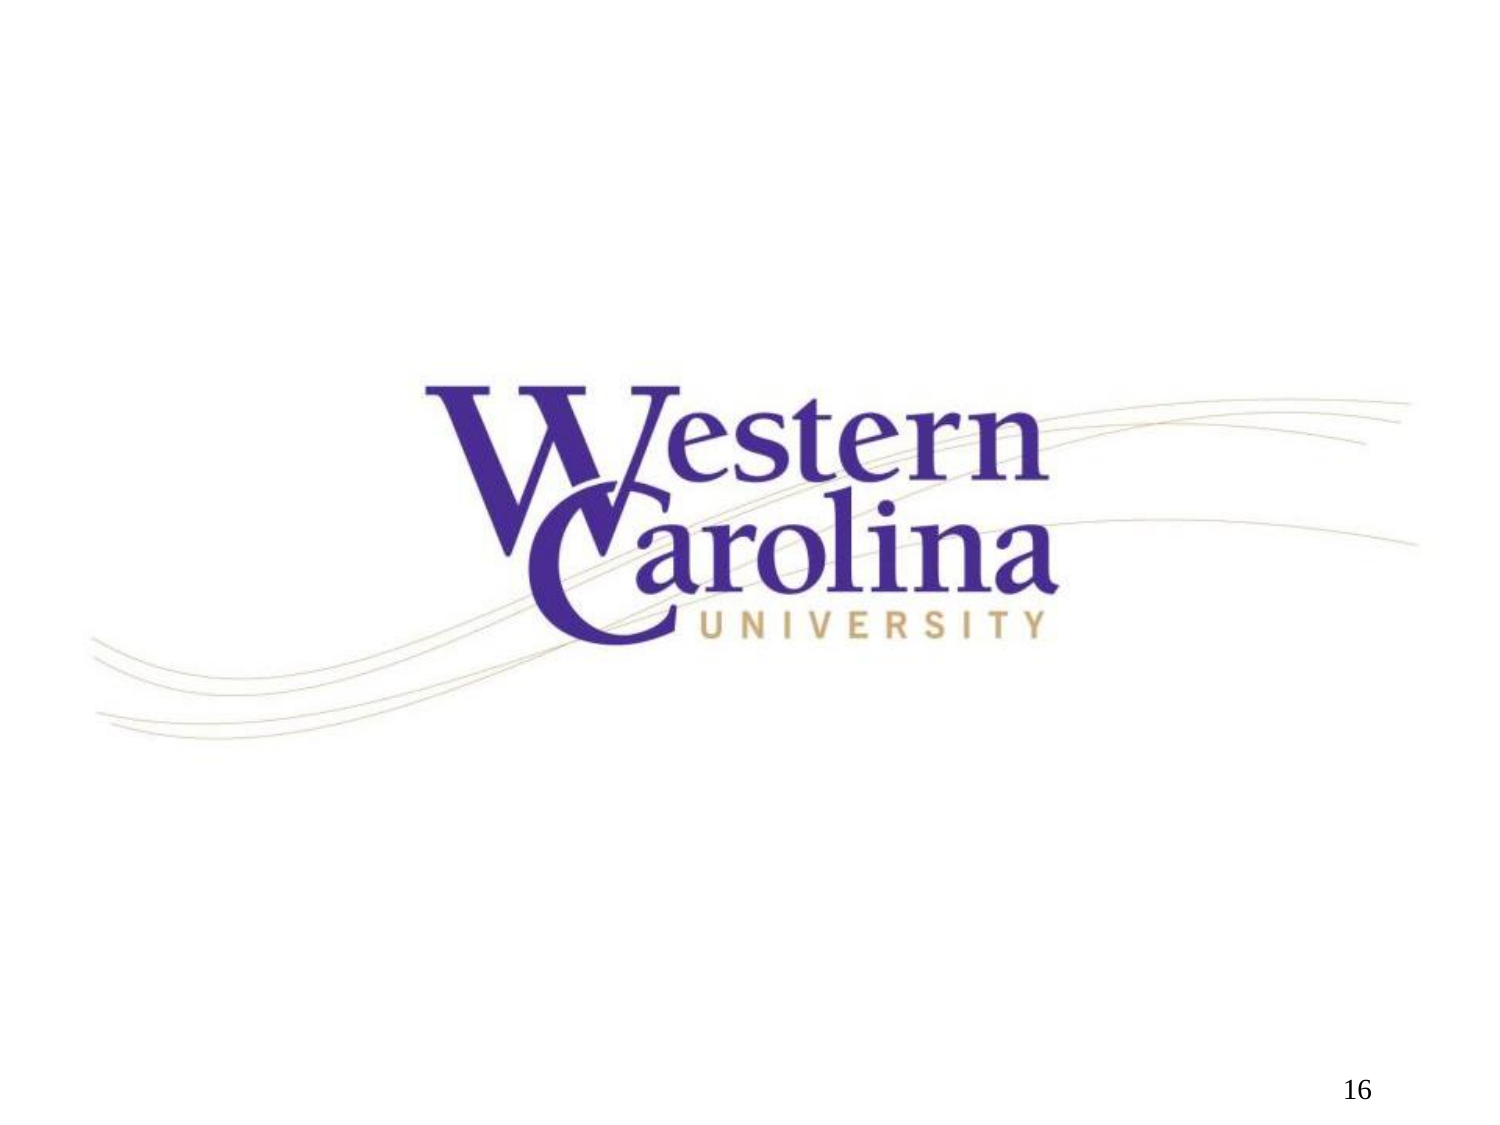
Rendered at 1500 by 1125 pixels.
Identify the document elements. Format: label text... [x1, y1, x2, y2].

slide_number 16 [1074, 1062, 1388, 1101]
picture [8, 162, 1475, 945]
